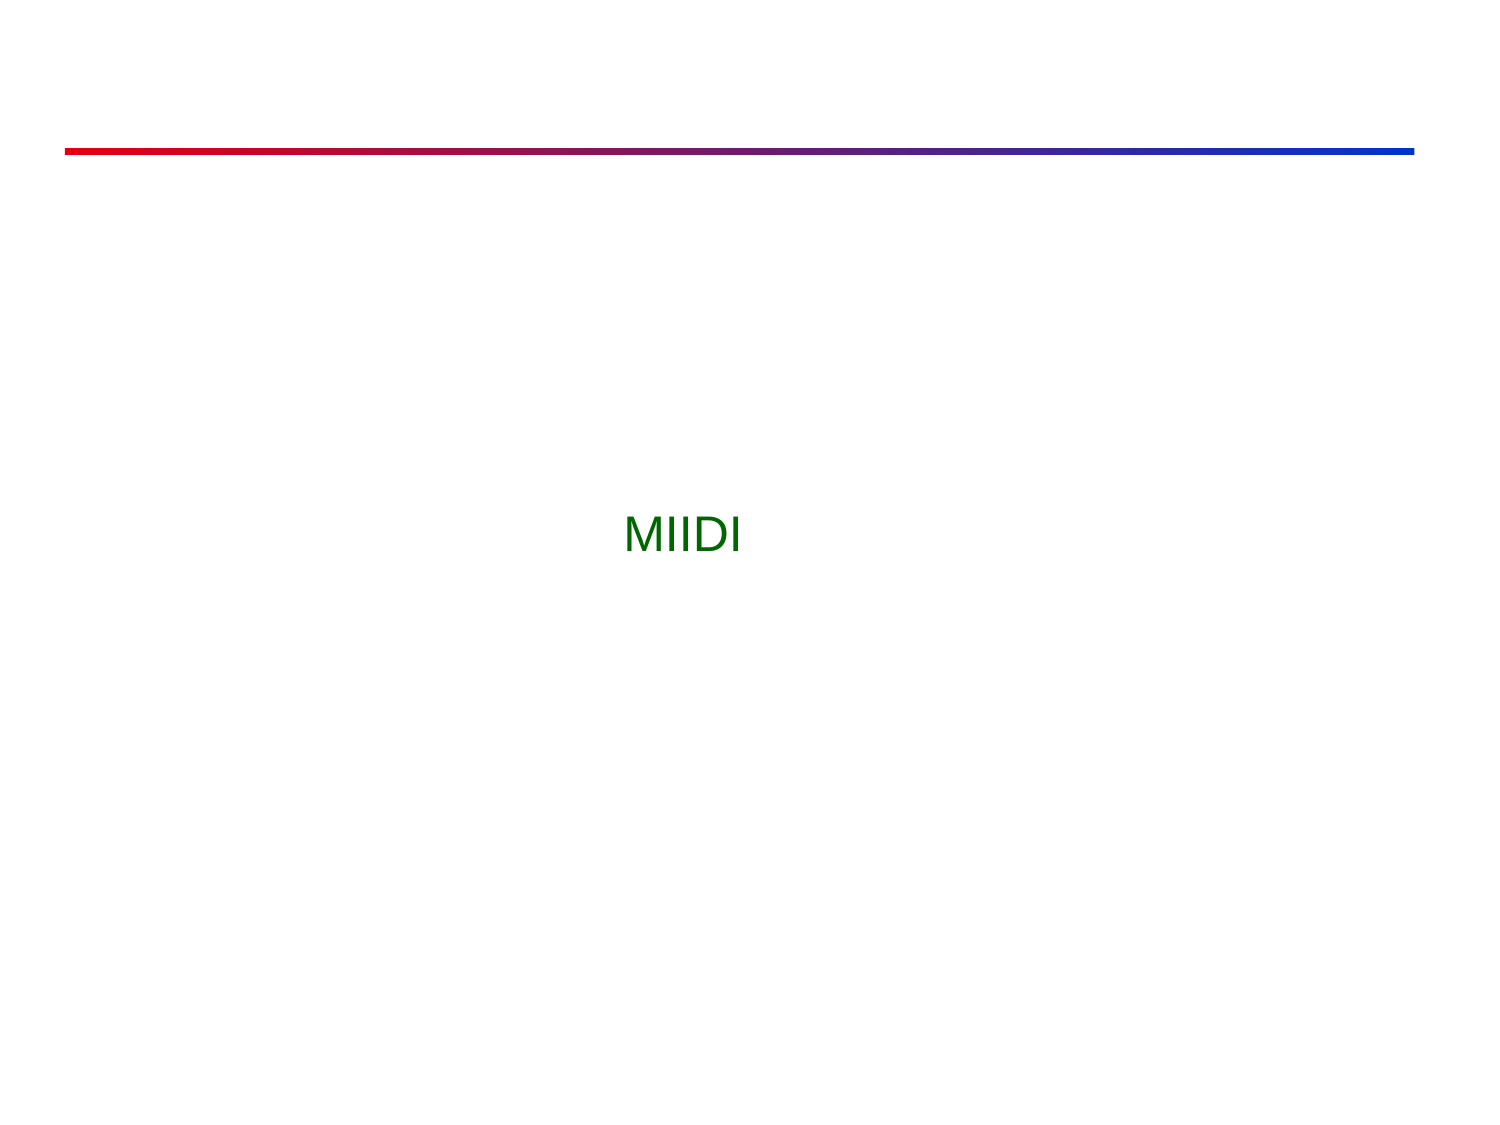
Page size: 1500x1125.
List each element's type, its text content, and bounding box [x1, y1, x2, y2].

title MIIDI [608, 420, 1412, 569]
